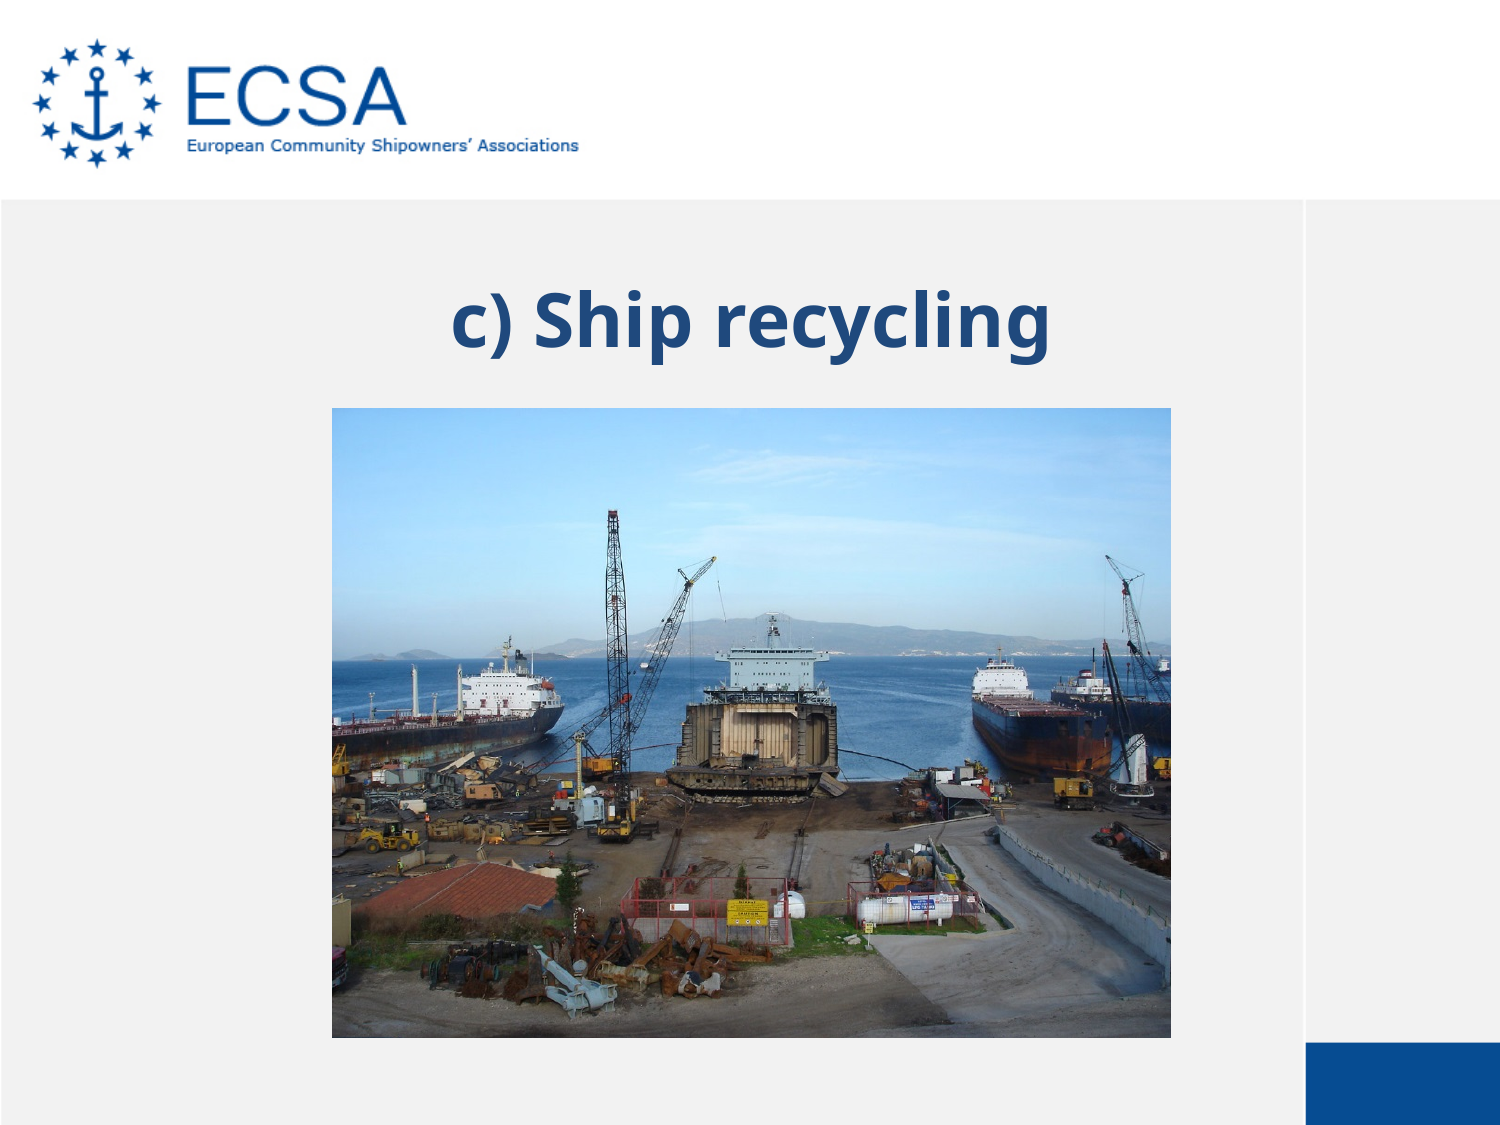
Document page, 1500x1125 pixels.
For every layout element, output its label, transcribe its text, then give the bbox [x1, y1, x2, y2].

picture [0, 0, 1500, 1125]
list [332, 408, 1171, 1038]
title c) Ship recycling [76, 290, 1427, 346]
